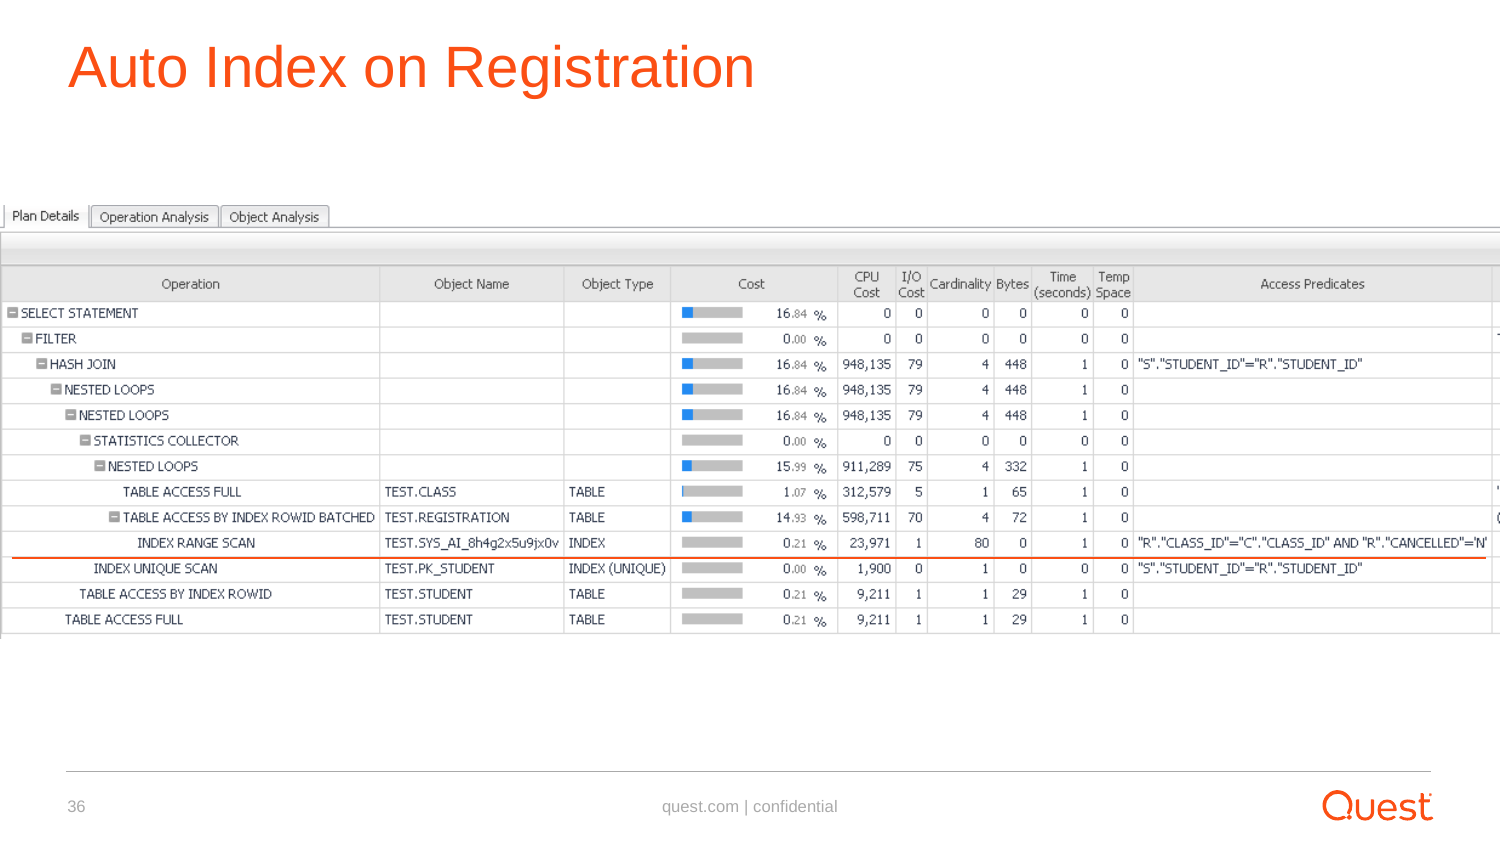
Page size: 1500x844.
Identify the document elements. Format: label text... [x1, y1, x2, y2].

title Auto Index on Registration [68, 31, 1432, 107]
picture [0, 205, 1500, 639]
